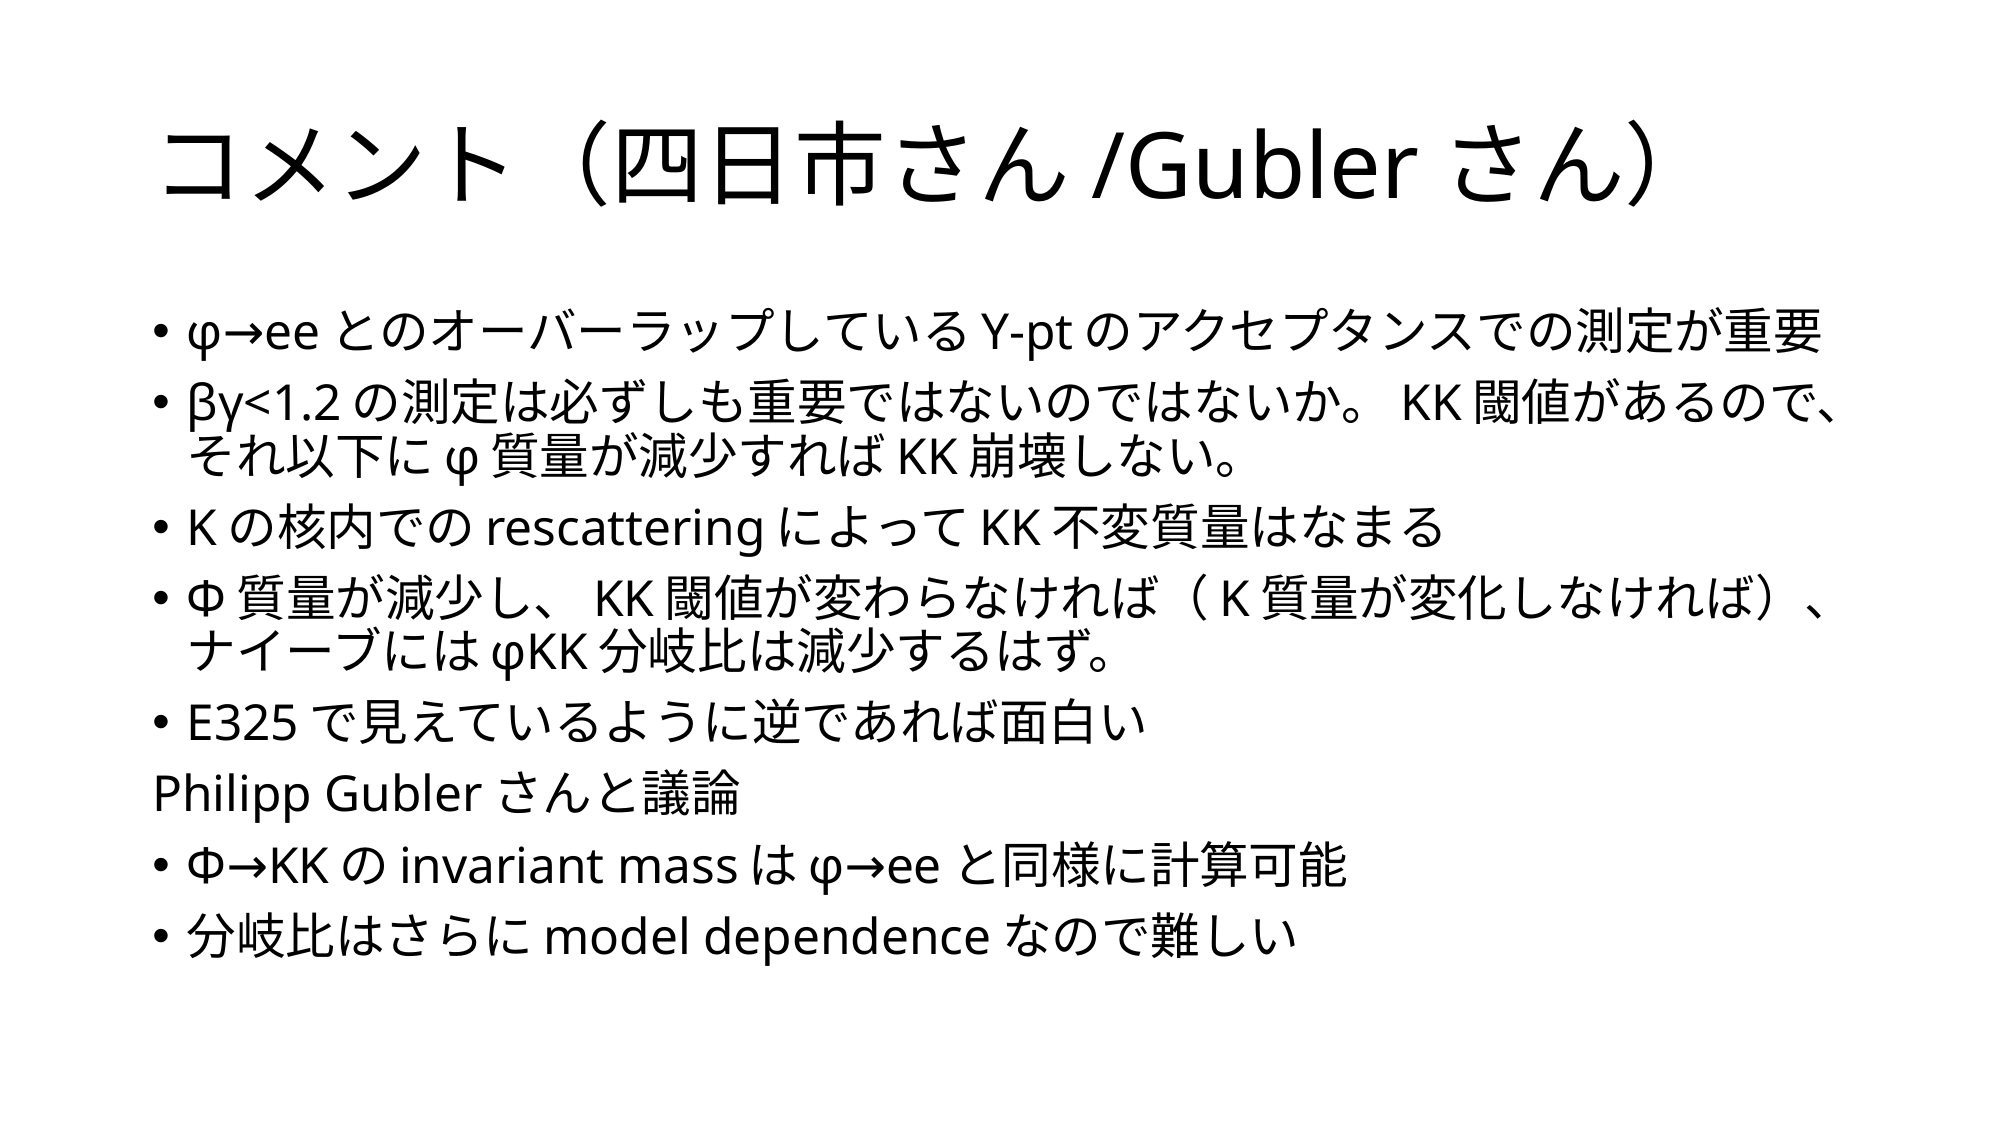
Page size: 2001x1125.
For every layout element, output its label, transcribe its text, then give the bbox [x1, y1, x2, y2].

list φ→eeとのオーバーラップしているY-ptのアクセプタンスでの測定が重要 βγ<1.2の測定は必ずしも重要ではないのではないか。KK閾値があるので、それ以下にφ質量が減少すればKK崩壊しない。 Kの核内でのrescatteringによってKK不変質量はなまる Φ質量が減少し、KK閾値が変わらなければ（K質量が変化しなければ）、ナイーブにはφKK分岐比は減少するはず。 E325で見えているように逆であれば面白い Philipp Gublerさんと議論 Φ→KKのinvariant massはφ→eeと同様に計算可能 分岐比はさらにmodel dependenceなので難しい [137, 299, 1863, 1014]
title コメント（四日市さん/Gublerさん） [137, 59, 1863, 278]
